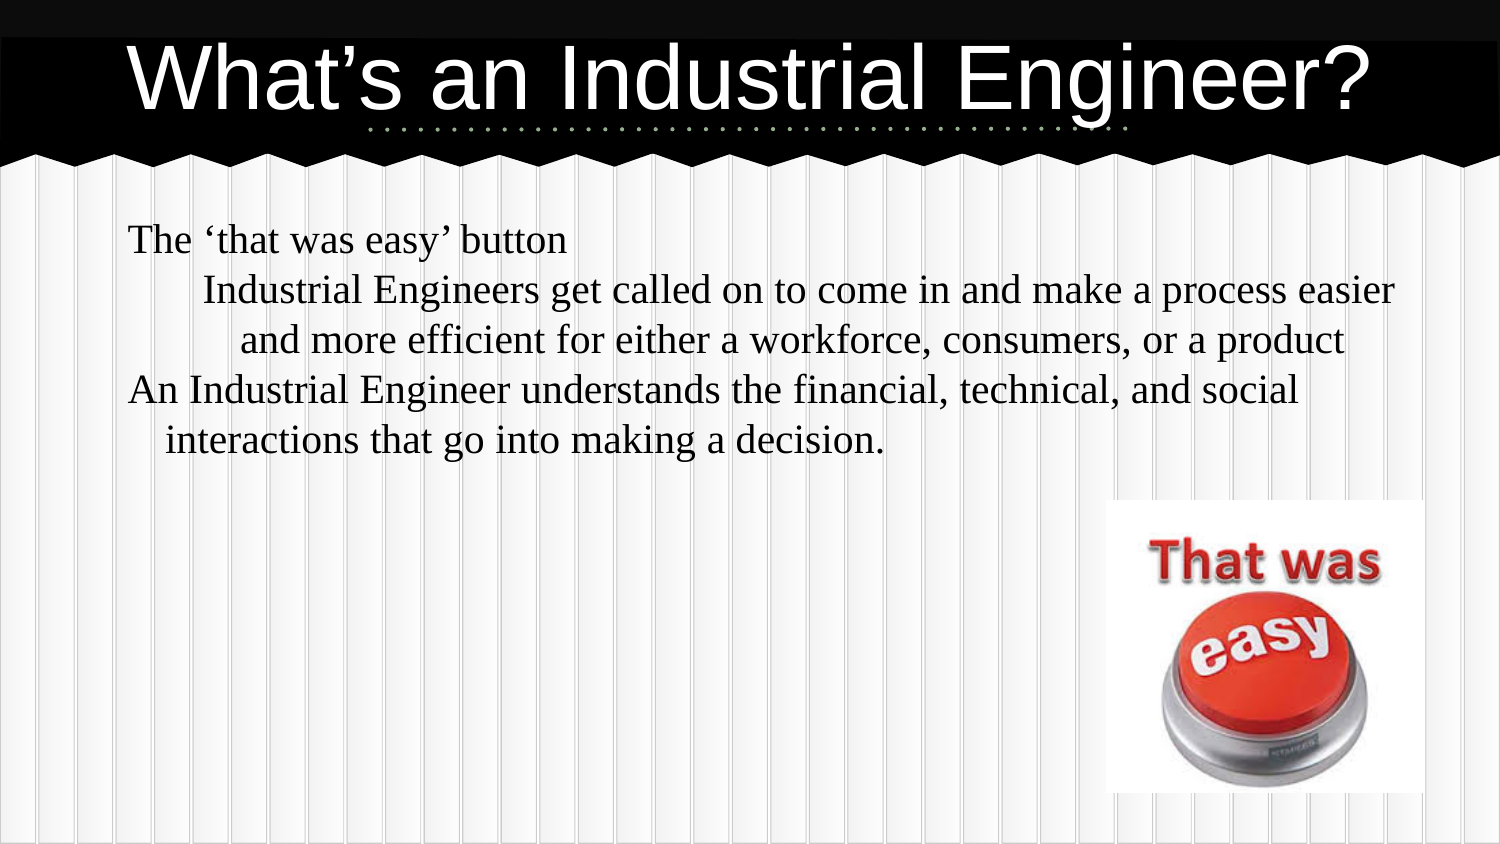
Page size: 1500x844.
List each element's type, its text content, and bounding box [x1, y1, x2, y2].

picture [1106, 500, 1426, 793]
list The ‘that was easy’ button Industrial Engineers get called on to come in and make a process easier and more efficient for either a workforce, consumers, or a product An Industrial Engineer understands the financial, technical, and social interactions that go into making a decision. [75, 196, 1425, 793]
title What’s an Industrial Engineer? [75, 2, 1425, 143]
